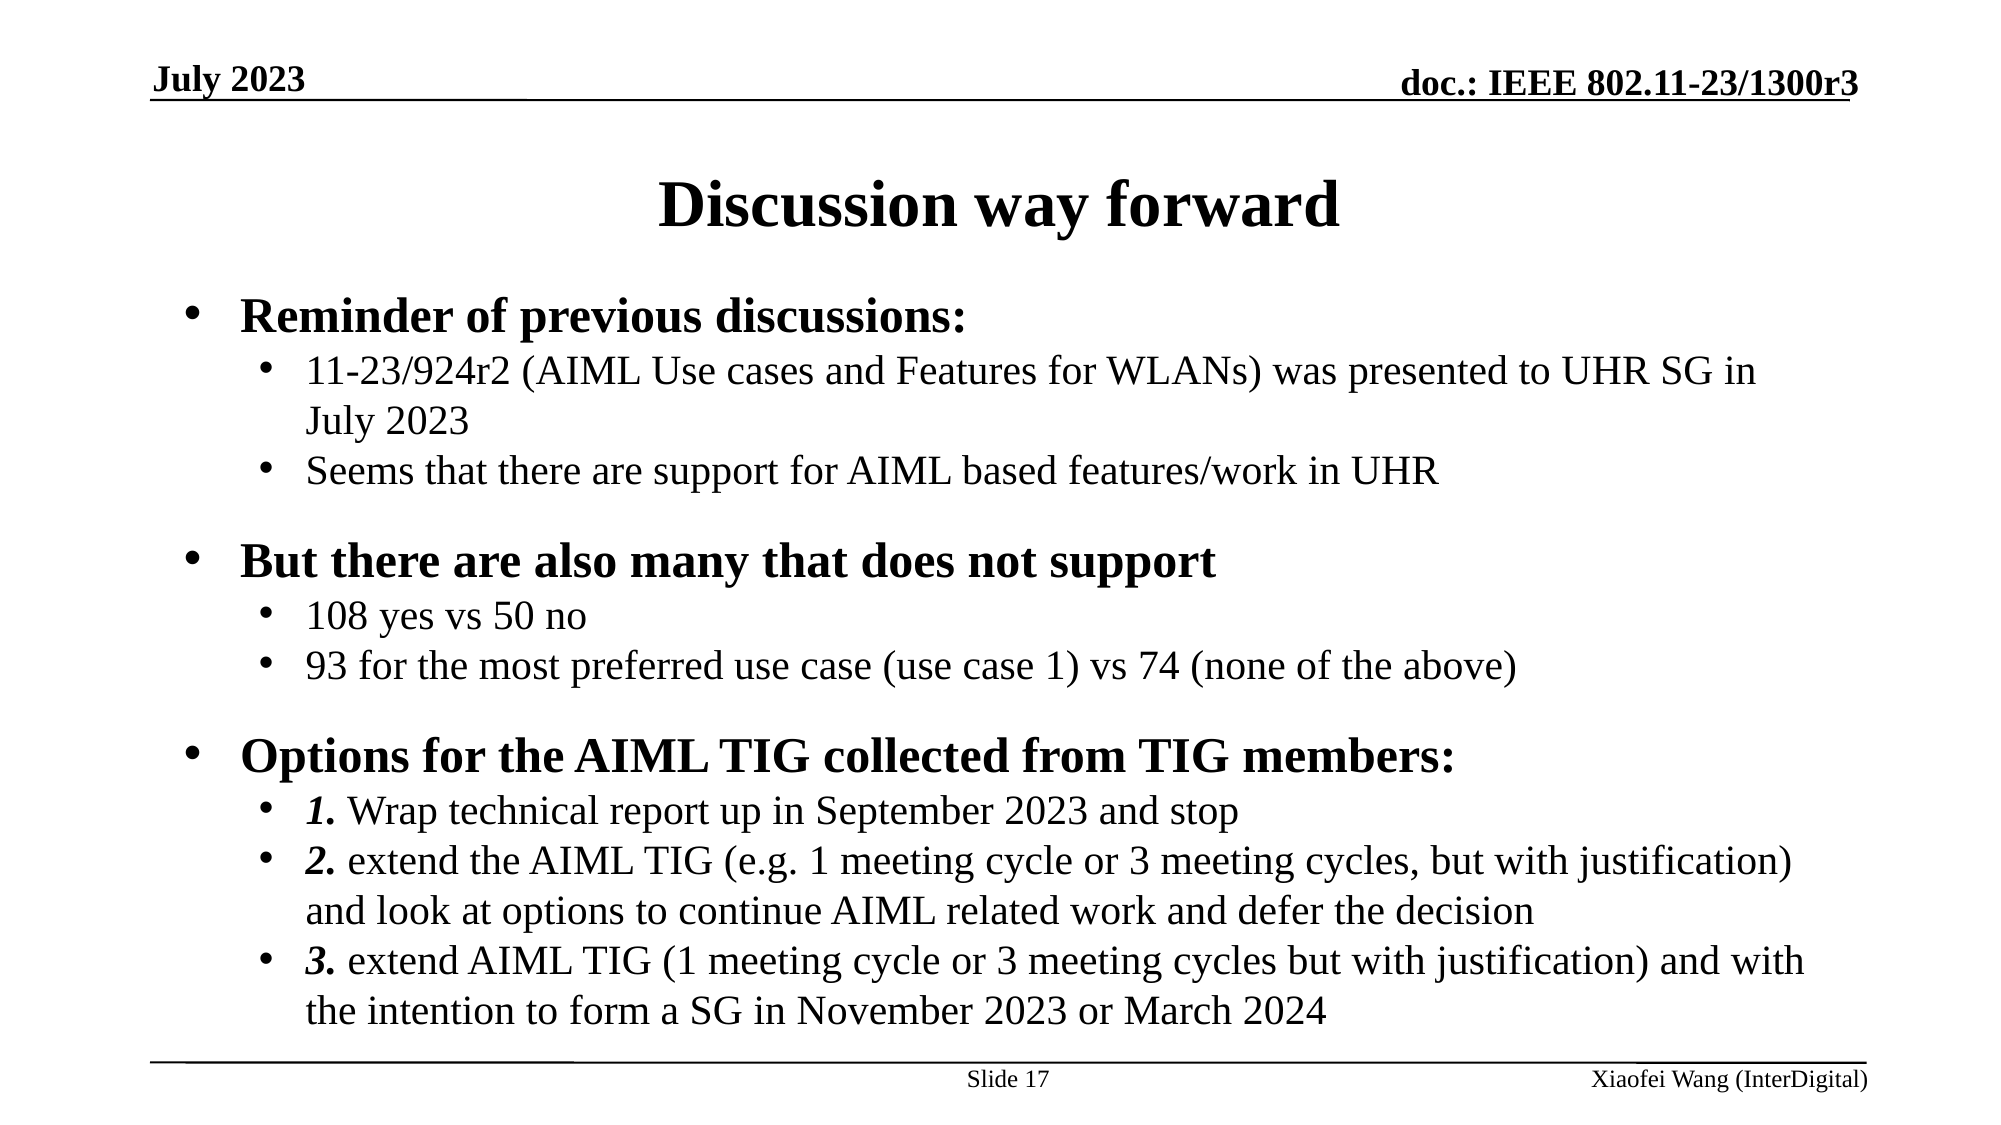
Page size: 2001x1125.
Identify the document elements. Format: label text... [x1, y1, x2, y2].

list Reminder of previous discussions: 11-23/924r2 (AIML Use cases and Features for WLANs) was presented to UHR SG in July 2023 Seems that there are support for AIML based features/work in UHR But there are also many that does not support 108 yes vs 50 no 93 for the most preferred use case (use case 1) vs 74 (none of the above) Options for the AIML TIG collected from TIG members: 1. Wrap technical report up in September 2023 and stop 2. extend the AIML TIG (e.g. 1 meeting cycle or 3 meeting cycles, but with justification) and look at options to continue AIML related work and defer the decision 3. extend AIML TIG (1 meeting cycle or 3 meeting cycles but with justification) and with the intention to form a SG in November 2023 or March 2024 [149, 274, 1850, 950]
title Discussion way forward [149, 112, 1850, 274]
slide_number Slide 17 [950, 1061, 1067, 1123]
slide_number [152, 54, 563, 100]
footer Xiaofei Wang (InterDigital) [1171, 1061, 1869, 1093]
